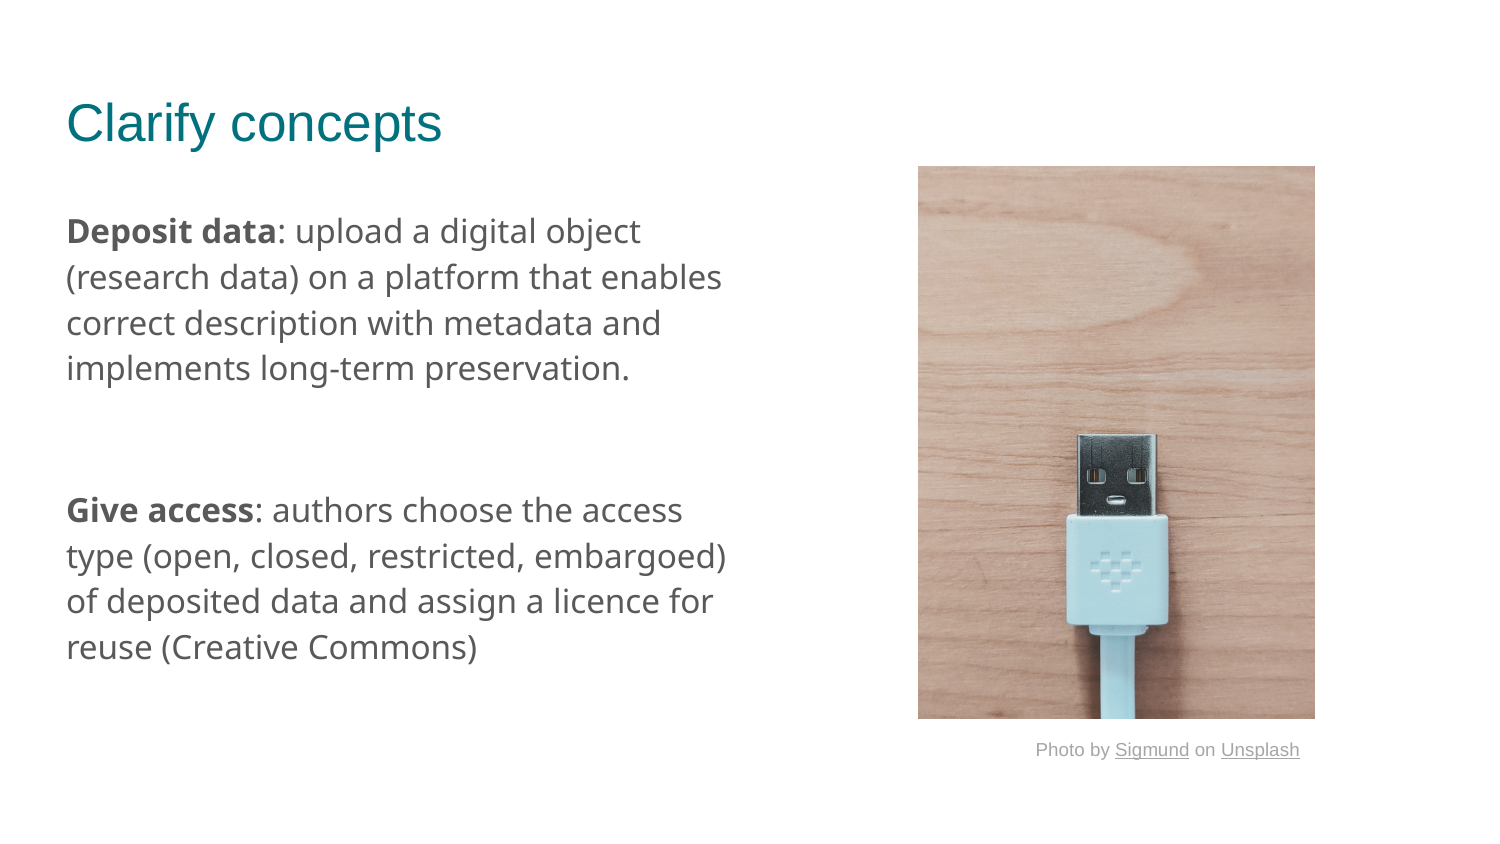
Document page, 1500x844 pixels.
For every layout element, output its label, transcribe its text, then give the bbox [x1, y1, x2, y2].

picture [917, 166, 1315, 719]
list Deposit data: upload a digital object (research data) on a platform that enables correct description with metadata and implements long-term preservation. Give access: authors choose the access type (open, closed, restricted, embargoed) of deposited data and assign a licence for reuse (Creative Commons) [51, 189, 750, 750]
text_box Photo by Sigmund on Unsplash [861, 730, 1315, 768]
title Clarify concepts [51, 72, 1449, 167]
